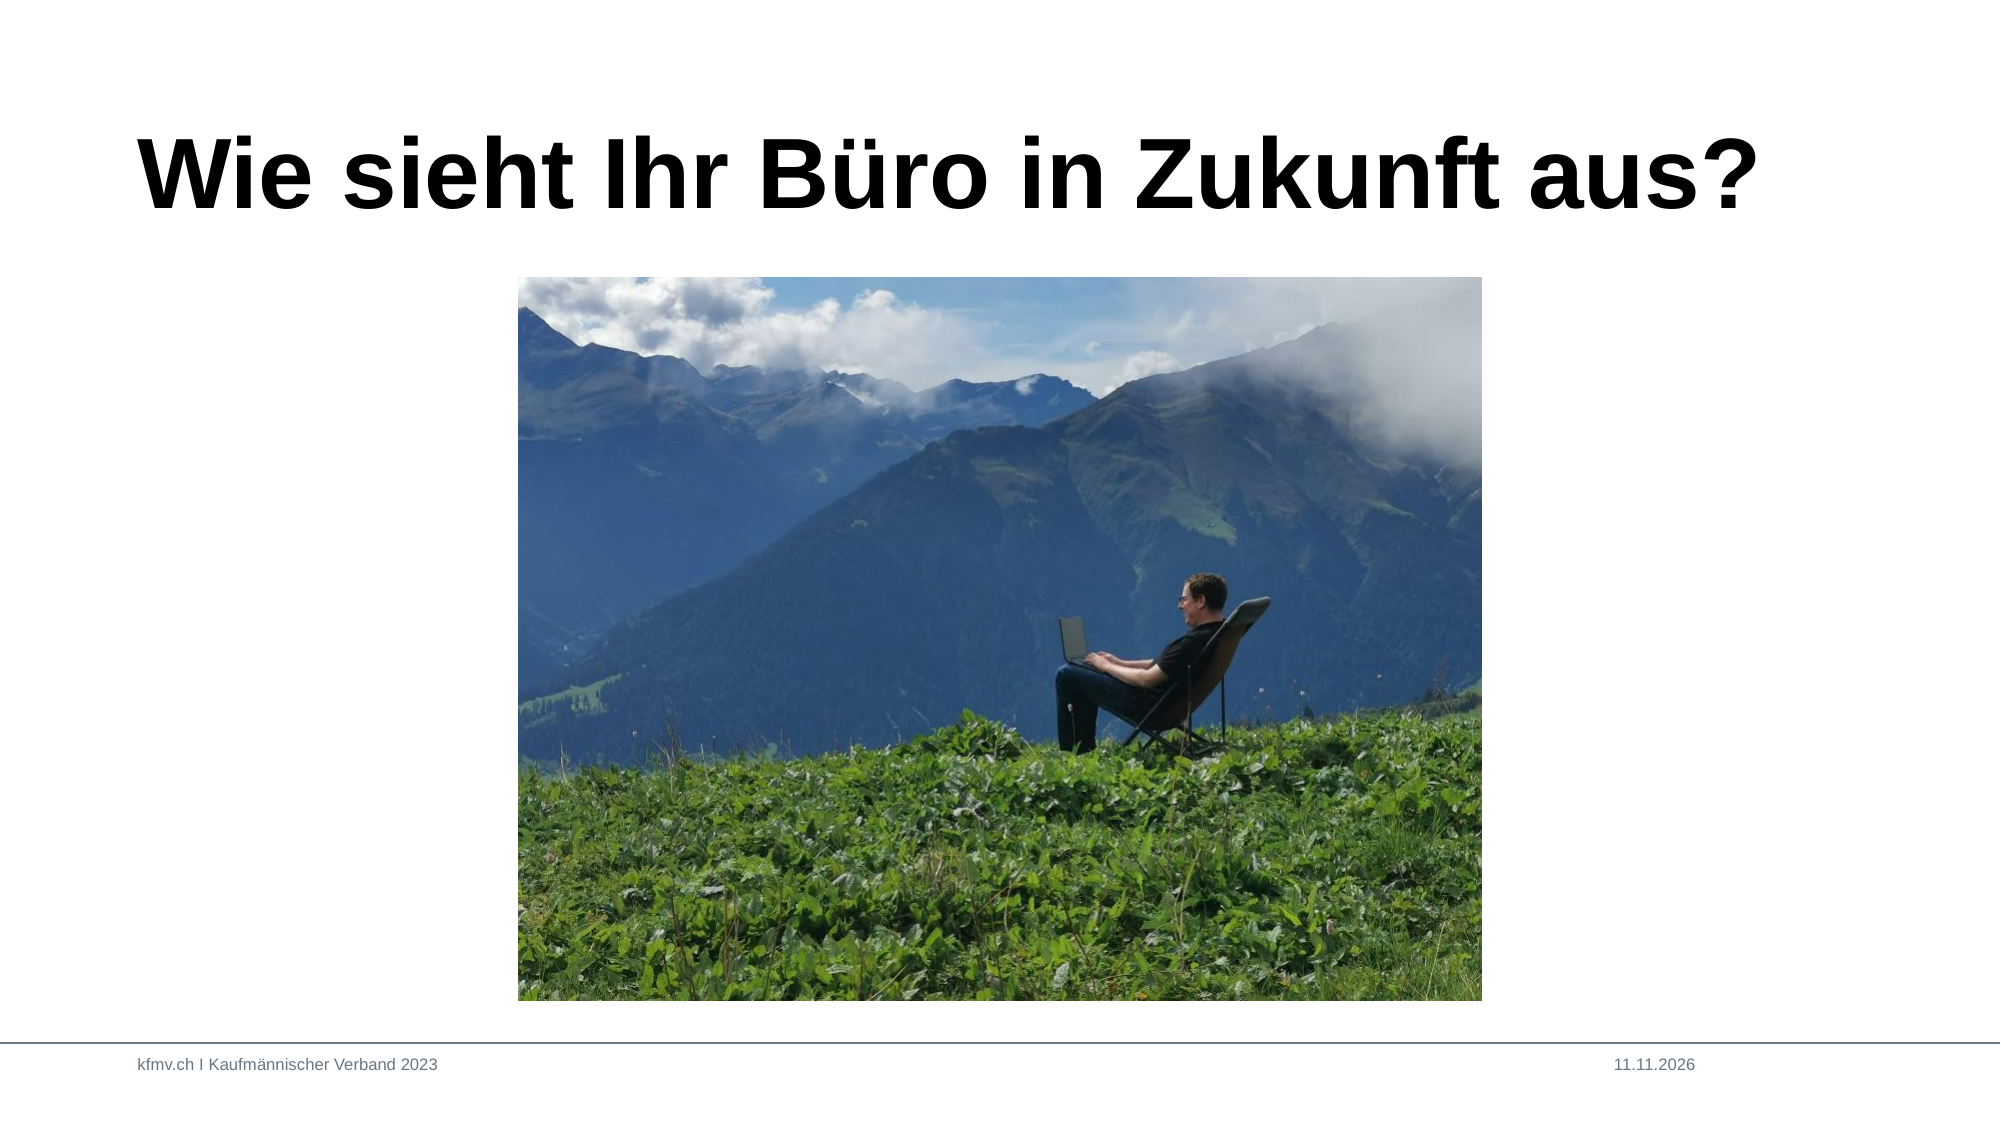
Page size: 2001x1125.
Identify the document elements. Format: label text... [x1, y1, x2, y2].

footer kfmv.ch I Kaufmännischer Verband 2023 [137, 1033, 1421, 1094]
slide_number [1577, 1033, 1733, 1094]
title Wie sieht Ihr Büro in Zukunft aus? [137, 59, 1915, 278]
picture [517, 277, 1482, 1001]
